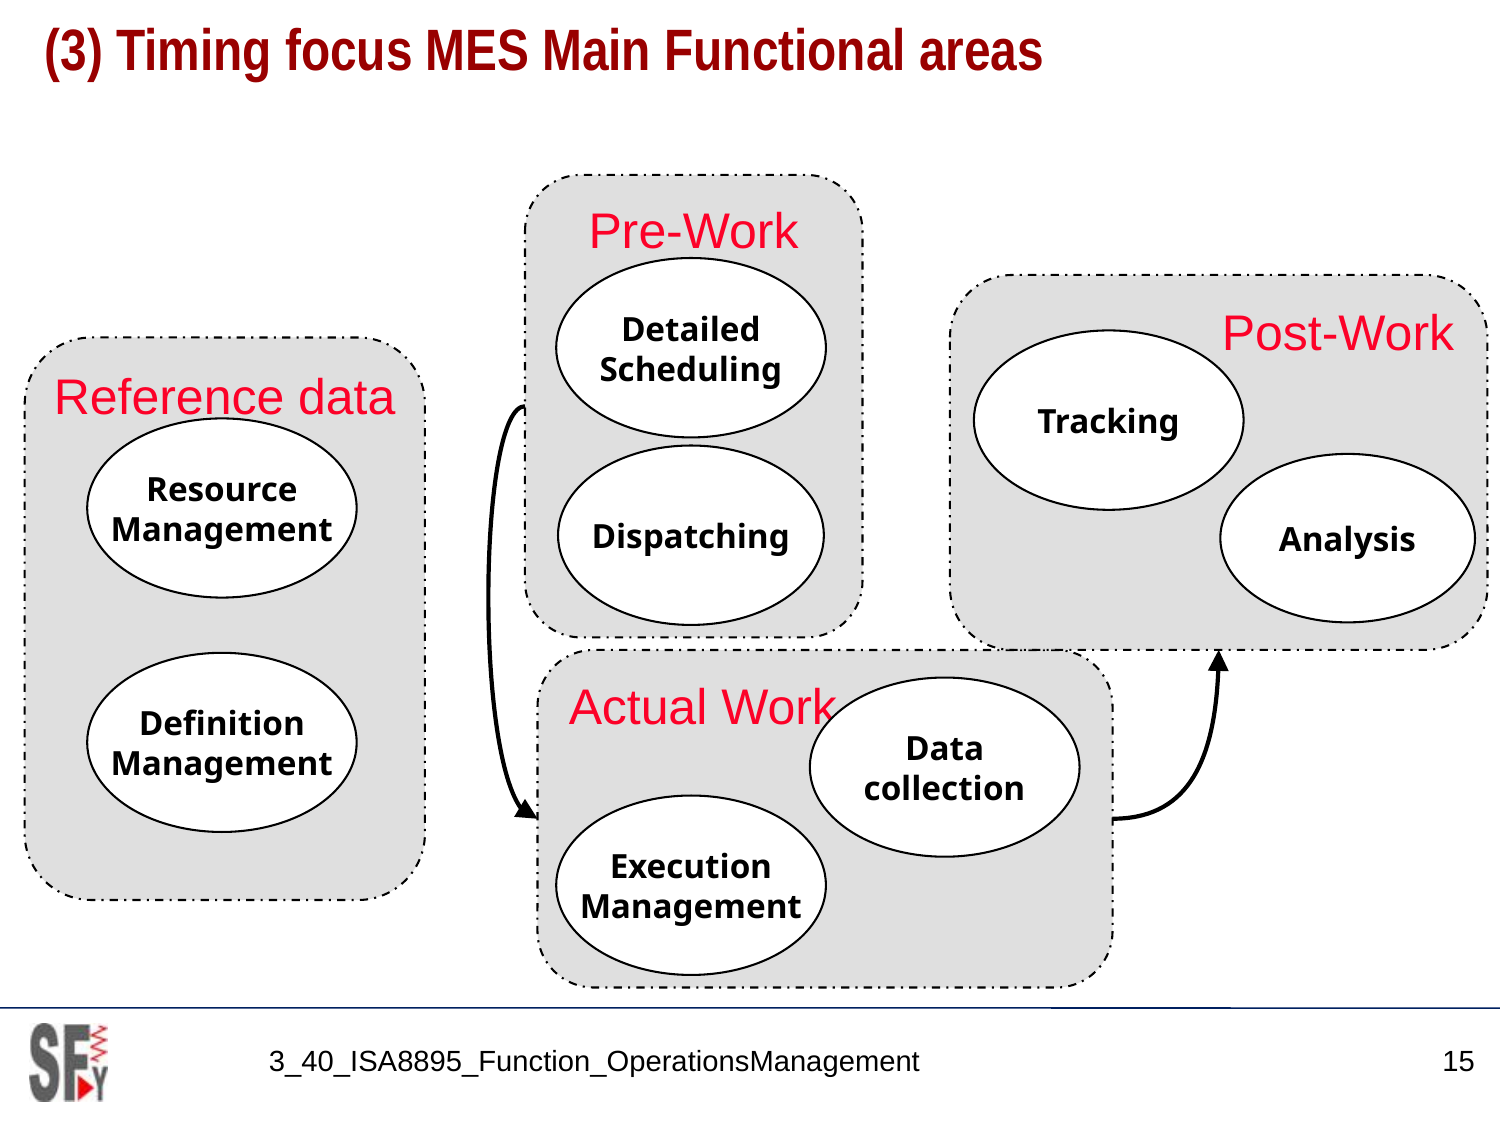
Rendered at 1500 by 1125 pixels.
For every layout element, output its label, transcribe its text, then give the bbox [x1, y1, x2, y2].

text_box Analysis [1220, 453, 1476, 623]
text_box Detailed Scheduling [556, 258, 826, 438]
text_box Actual Work [537, 649, 1113, 988]
text_box Pre-Work [524, 174, 863, 638]
text_box Reference data [24, 337, 425, 901]
text_box Resource Management [87, 418, 357, 598]
text_box Dispatching [558, 445, 824, 625]
picture [29, 1023, 108, 1102]
text_box Tracking [973, 330, 1244, 510]
text_box Execution Management [556, 795, 826, 975]
title (3) Timing focus MES Main Functional areas [29, 12, 1471, 138]
footer 3_40_ISA8895_Function_OperationsManagement [253, 1034, 1337, 1103]
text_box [524, 405, 538, 819]
text_box Data collection [809, 677, 1080, 857]
slide_number 15 [1352, 1034, 1491, 1103]
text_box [1112, 649, 1219, 819]
text_box Definition Management [87, 652, 357, 832]
text_box Post-Work [949, 274, 1488, 650]
